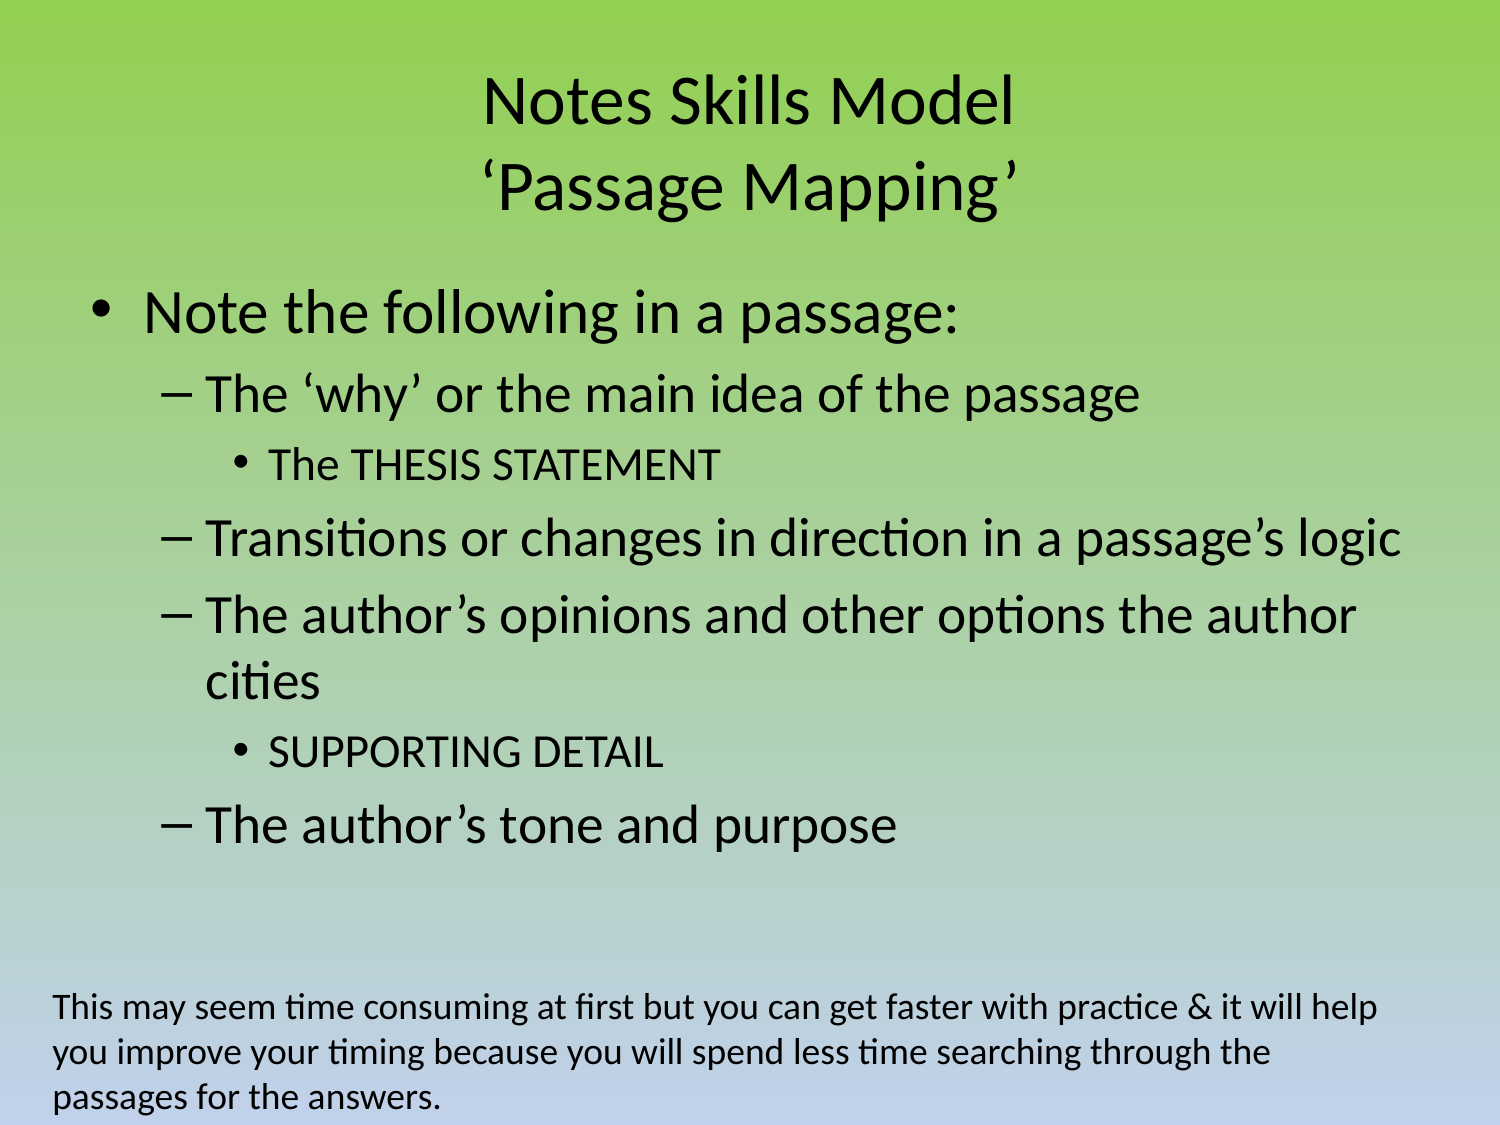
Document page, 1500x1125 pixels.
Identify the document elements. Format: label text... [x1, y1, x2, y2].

text_box This may seem time consuming at first but you can get faster with practice & it will help you improve your timing because you will spend less time searching through the passages for the answers. [37, 974, 1413, 1125]
title Notes Skills Model ‘Passage Mapping’ [75, 45, 1425, 233]
list Note the following in a passage: The ‘why’ or the main idea of the passage The THESIS STATEMENT Transitions or changes in direction in a passage’s logic The author’s opinions and other options the author cities SUPPORTING DETAIL The author’s tone and purpose [75, 262, 1425, 925]
